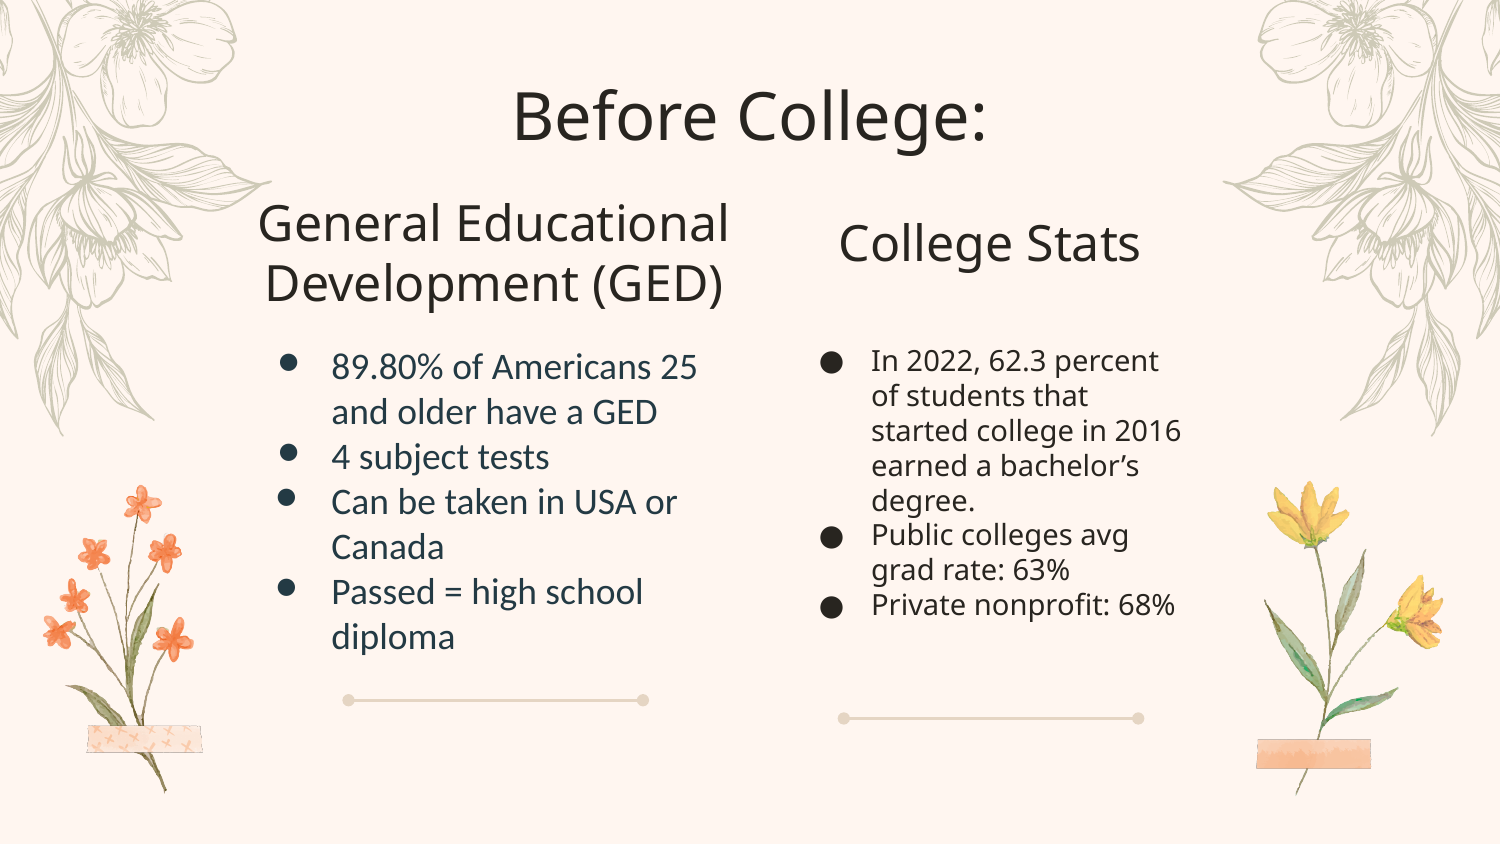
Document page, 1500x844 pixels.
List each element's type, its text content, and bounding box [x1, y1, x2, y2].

title College Stats [781, 200, 1200, 287]
title General Educational Development (GED) [207, 240, 782, 327]
subtitle In 2022, 62.3 percent of students that started college in 2016 earned a bachelor’s degree. Public colleges avg grad rate: 63% Private nonprofit: 68% [781, 326, 1200, 719]
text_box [28, 463, 242, 826]
title Before College: [116, 59, 1383, 165]
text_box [1231, 452, 1472, 815]
subtitle 89.80% of Americans 25 and older have a GED 4 subject tests Can be taken in USA or Canada Passed = high school diploma [241, 326, 750, 734]
